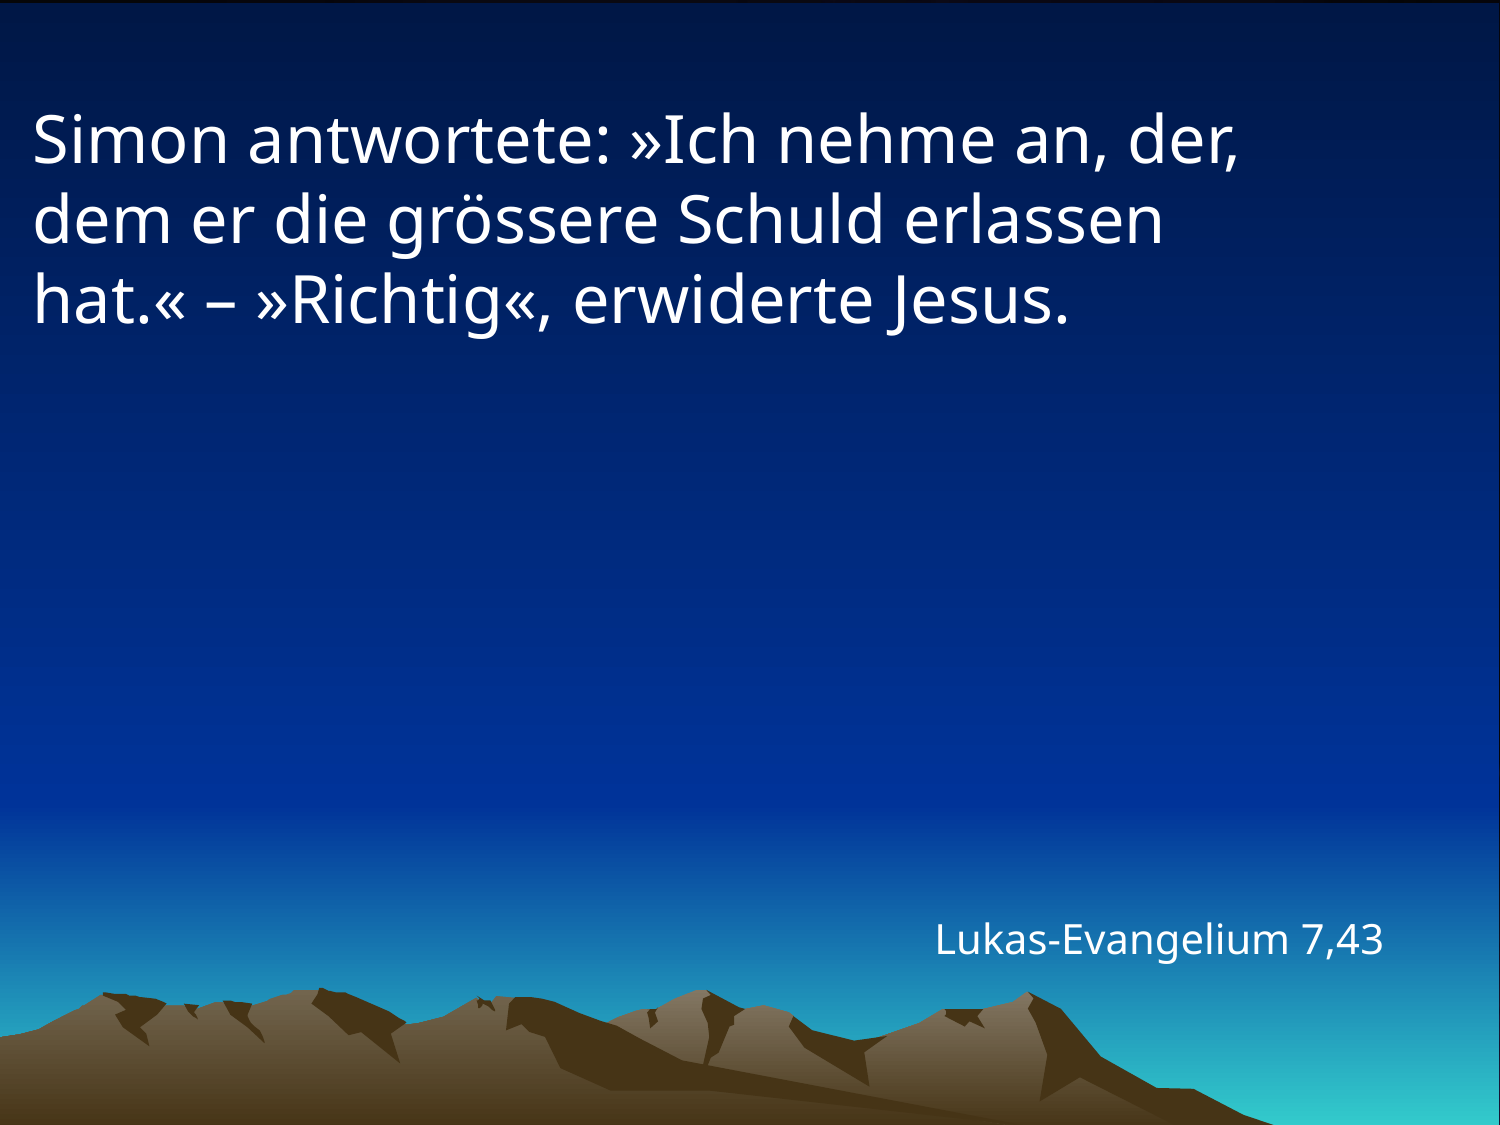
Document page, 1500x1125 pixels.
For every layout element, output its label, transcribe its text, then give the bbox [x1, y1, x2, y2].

picture [0, 0, 1500, 1125]
subtitle Lukas-Evangelium 7,43 [714, 905, 1400, 1125]
title Simon antwortete: »Ich nehme an, der, dem er die grössere Schuld erlassen hat.« – »Richtig«, erwiderte Jesus. [17, 89, 1282, 345]
